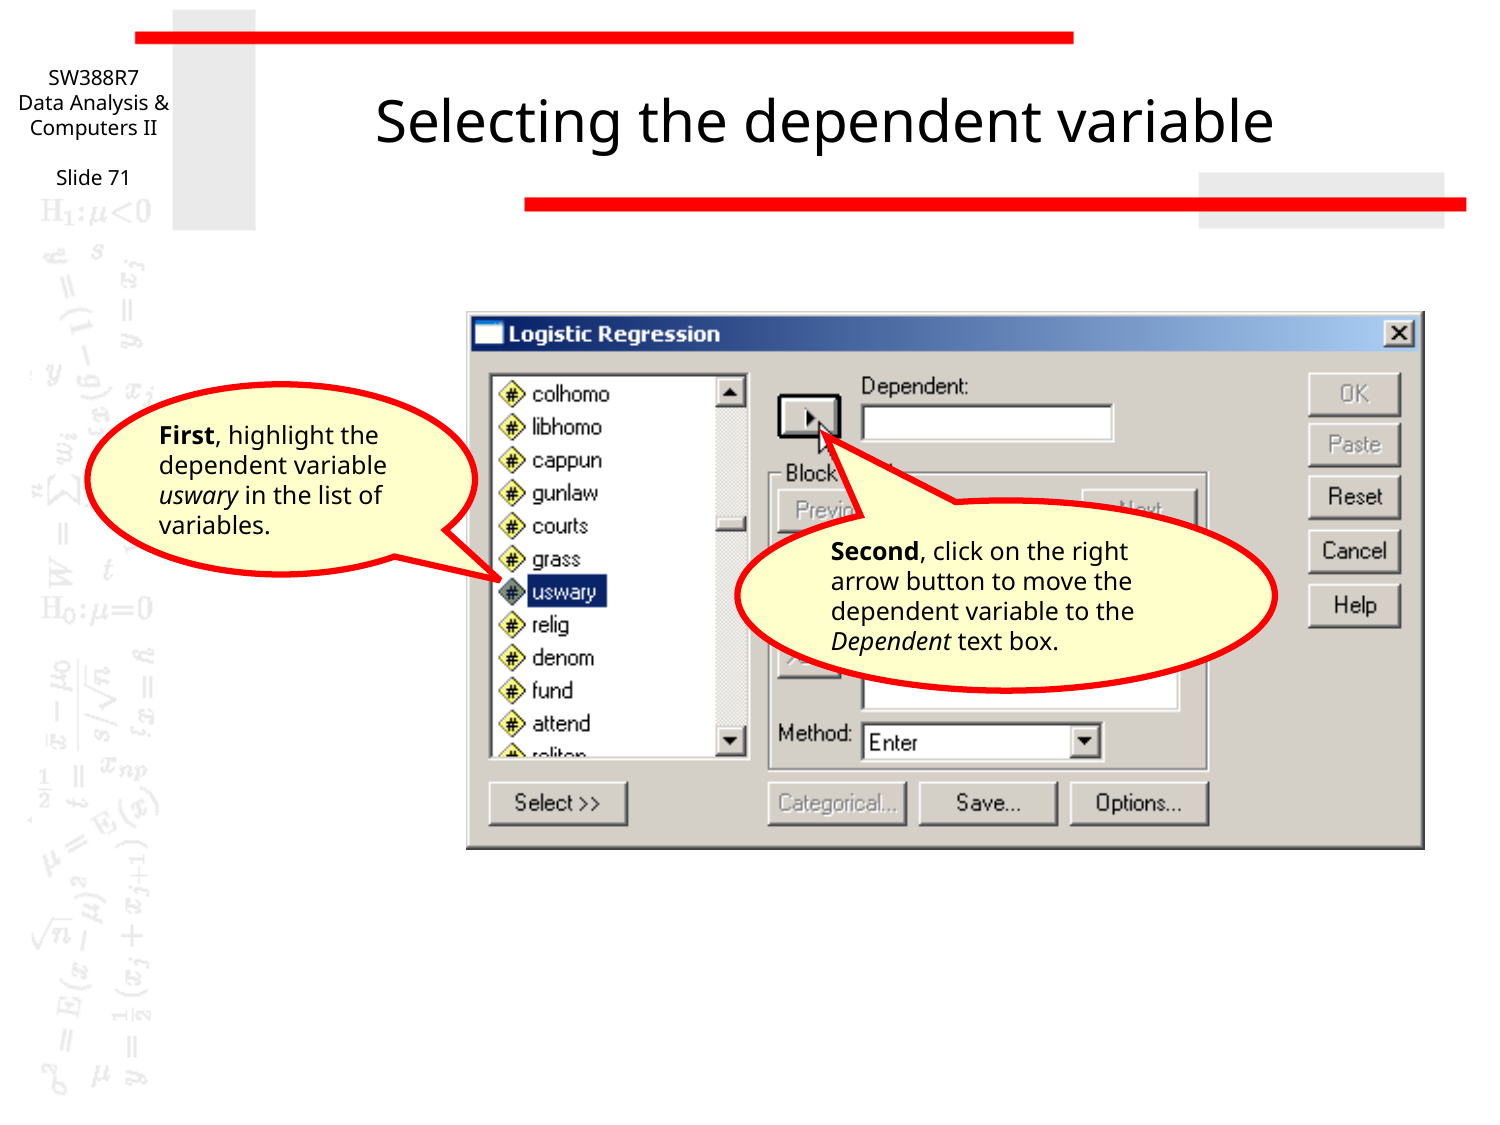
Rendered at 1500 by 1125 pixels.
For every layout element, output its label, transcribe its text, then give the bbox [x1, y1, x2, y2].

slide_number SW388R7 Data Analysis & Computers II Slide 71 [0, 50, 187, 200]
text_box First, highlight the dependent variable uswary in the list of variables. [87, 384, 460, 575]
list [465, 311, 1426, 851]
picture [18, 0, 1500, 1108]
title Selecting the dependent variable [187, 50, 1463, 200]
